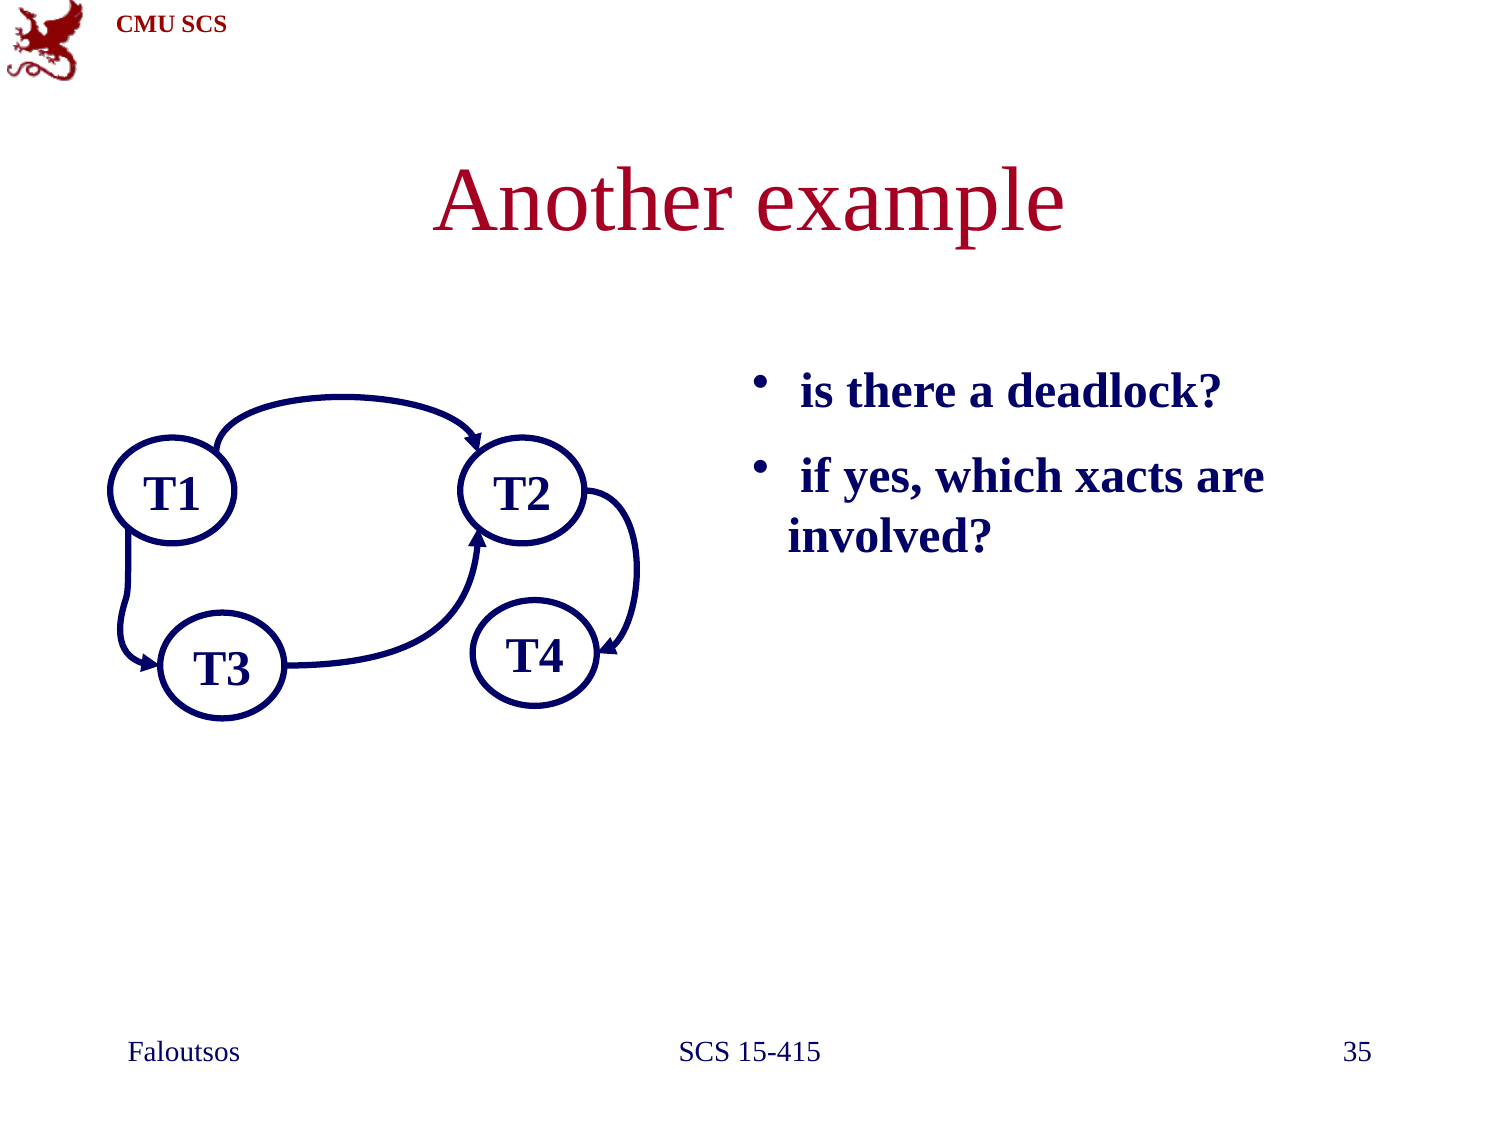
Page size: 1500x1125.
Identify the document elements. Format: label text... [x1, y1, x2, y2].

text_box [112, 437, 598, 719]
slide_number Faloutsos [112, 1024, 426, 1101]
footer SCS 15-415 [512, 1024, 988, 1101]
slide_number 35 [1074, 1024, 1388, 1101]
title Another example [112, 99, 1388, 288]
picture [6, 0, 85, 82]
text_box is there a deadlock? if yes, which xacts are involved? [737, 350, 1413, 570]
